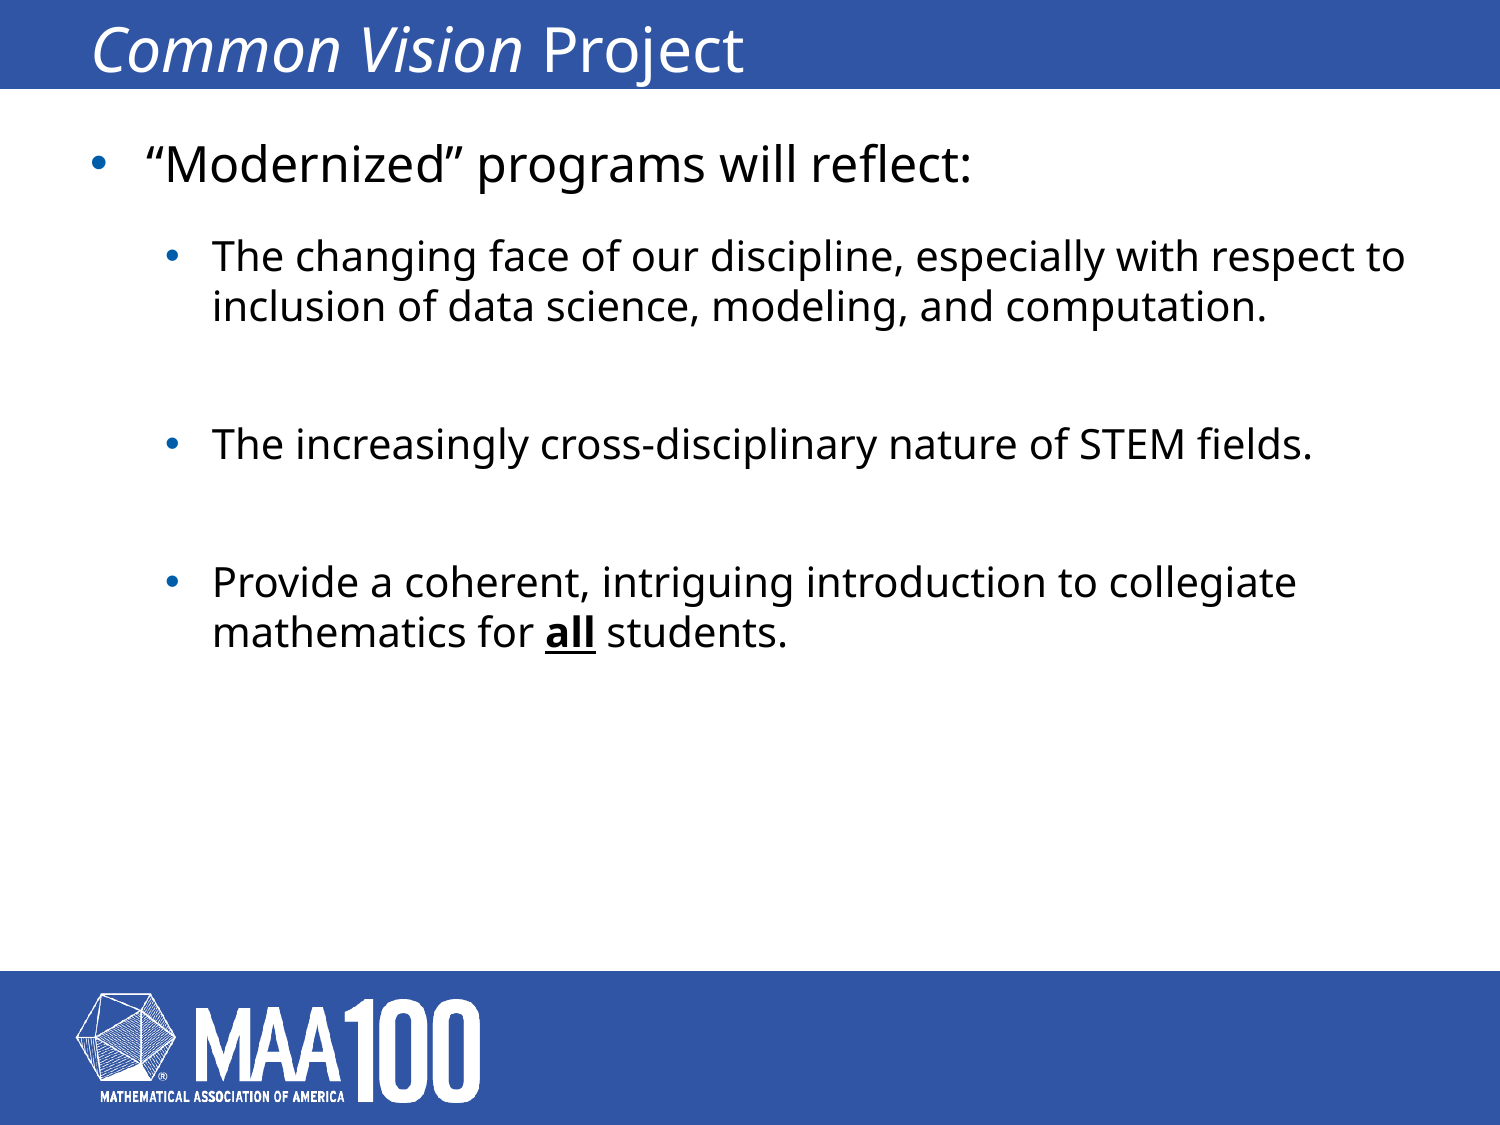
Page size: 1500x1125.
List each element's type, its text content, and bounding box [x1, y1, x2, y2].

title Common Vision Project [75, 0, 1438, 100]
list “Modernized” programs will reflect: The changing face of our discipline, especially with respect to inclusion of data science, modeling, and computation. The increasingly cross-disciplinary nature of STEM fields. Provide a coherent, intriguing introduction to collegiate mathematics for all students. [75, 125, 1425, 1000]
picture [75, 1000, 480, 1103]
